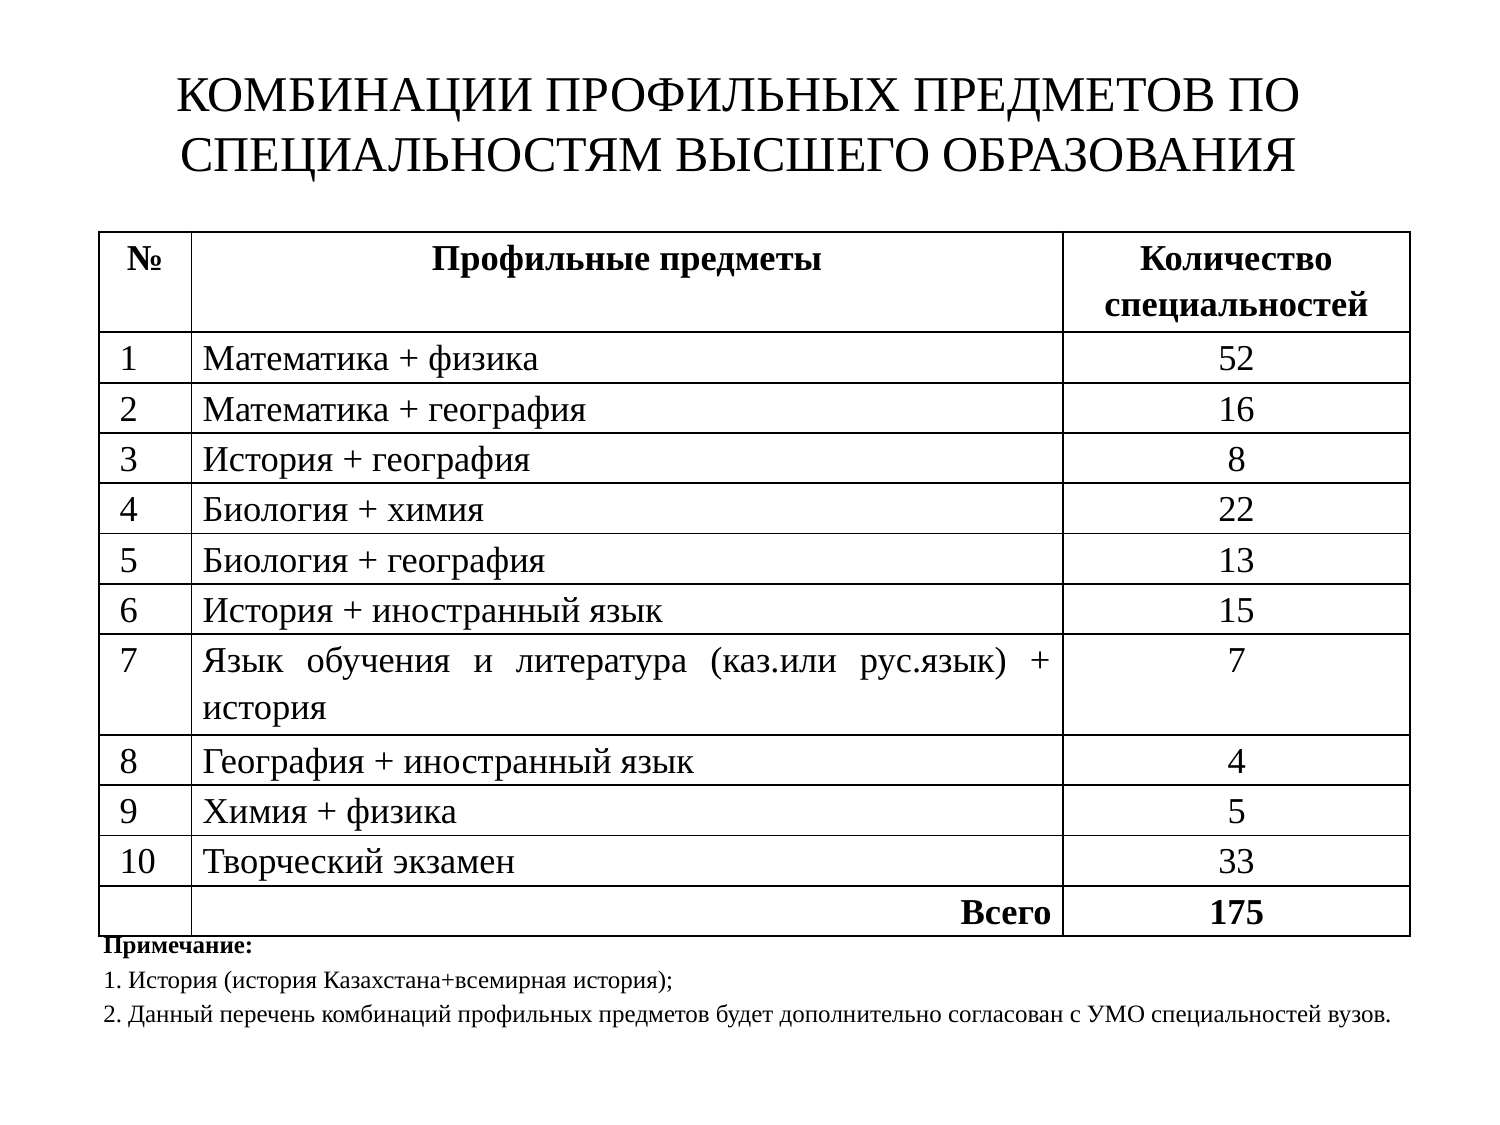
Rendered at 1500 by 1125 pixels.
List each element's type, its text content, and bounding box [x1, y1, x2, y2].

table_cell 22 [1064, 484, 1409, 533]
table_cell 4 [1064, 736, 1409, 784]
table_cell Всего [192, 887, 1062, 916]
table_cell 10 [100, 836, 191, 885]
table_cell 8 [1064, 434, 1409, 482]
table_cell 6 [100, 585, 191, 633]
table_cell Химия + физика [192, 786, 1062, 835]
table_cell 3 [100, 434, 191, 482]
table_cell Биология + химия [192, 484, 1062, 533]
table_cell 33 [1064, 836, 1409, 885]
table_cell 7 [100, 635, 191, 734]
table_cell Математика + физика [192, 333, 1062, 382]
table_cell 8 [100, 736, 191, 784]
table_cell 5 [100, 534, 191, 583]
table_cell 9 [100, 786, 191, 835]
table_header Профильные предметы [192, 233, 1062, 331]
text_box Примечание: 1. История (история Казахстана+всемирная история); 2. Данный перечень комбинаций профильных предметов будет дополнительно согласован с УМО специальностей вузов. [88, 916, 1421, 1035]
table_cell 2 [100, 384, 191, 432]
table_cell История + география [192, 434, 1062, 482]
table_cell [100, 887, 191, 916]
text_box КОМБИНАЦИИ ПРОФИЛЬНЫХ ПРЕДМЕТОВ ПО СПЕЦИАЛЬНОСТЯМ ВЫСШЕГО ОБРАЗОВАНИЯ [53, 54, 1424, 190]
table_header Количество специальностей [1064, 233, 1409, 331]
table_cell 5 [1064, 786, 1409, 835]
table_cell 16 [1064, 384, 1409, 432]
table_cell 7 [1064, 635, 1409, 734]
table_cell 4 [100, 484, 191, 533]
table_cell 15 [1064, 585, 1409, 633]
table_cell 13 [1064, 534, 1409, 583]
table_header № [100, 233, 191, 331]
table_cell 175 [1064, 887, 1409, 916]
table_cell 1 [100, 333, 191, 382]
table_cell История + иностранный язык [192, 585, 1062, 633]
table_cell География + иностранный язык [192, 736, 1062, 784]
table_cell Язык обучения и литература (каз.или рус.язык) + история [192, 635, 1062, 734]
table_cell Биология + география [192, 534, 1062, 583]
table_cell Творческий экзамен [192, 836, 1062, 885]
table_cell Математика + география [192, 384, 1062, 432]
table_cell 52 [1064, 333, 1409, 382]
